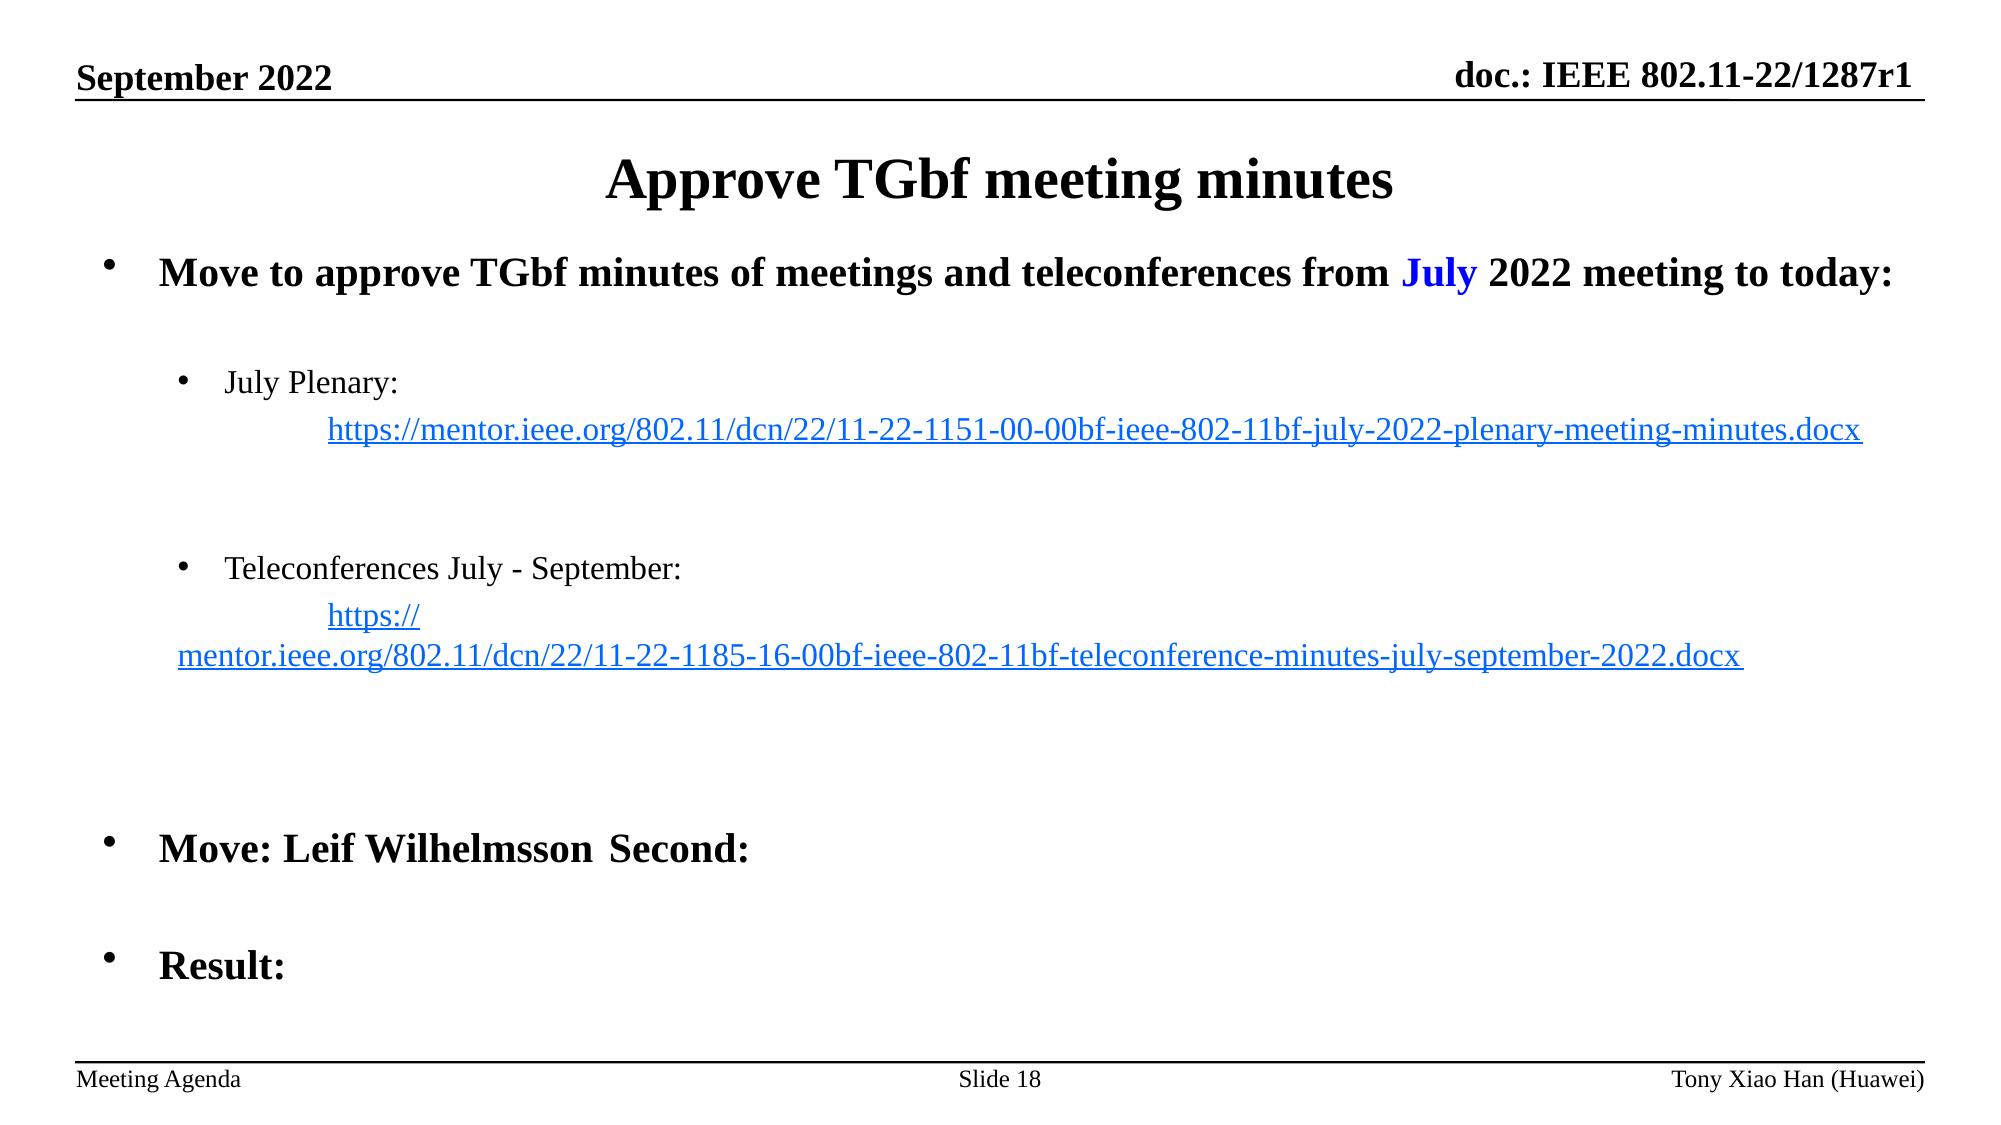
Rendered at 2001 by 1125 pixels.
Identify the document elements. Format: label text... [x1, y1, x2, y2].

text_box Move to approve TGbf minutes of meetings and teleconferences from July 2022 meeting to today: July Plenary: https://mentor.ieee.org/802.11/dcn/22/11-22-1151-00-00bf-ieee-802-11bf-july-2022-plenary-meeting-minutes.docx Teleconferences July - September: https://mentor.ieee.org/802.11/dcn/22/11-22-1185-16-00bf-ieee-802-11bf-teleconference-minutes-july-september-2022.docx Move: Leif Wilhelmsson Second: Result: [87, 237, 1963, 975]
text_box Approve TGbf meeting minutes [362, 87, 1638, 237]
